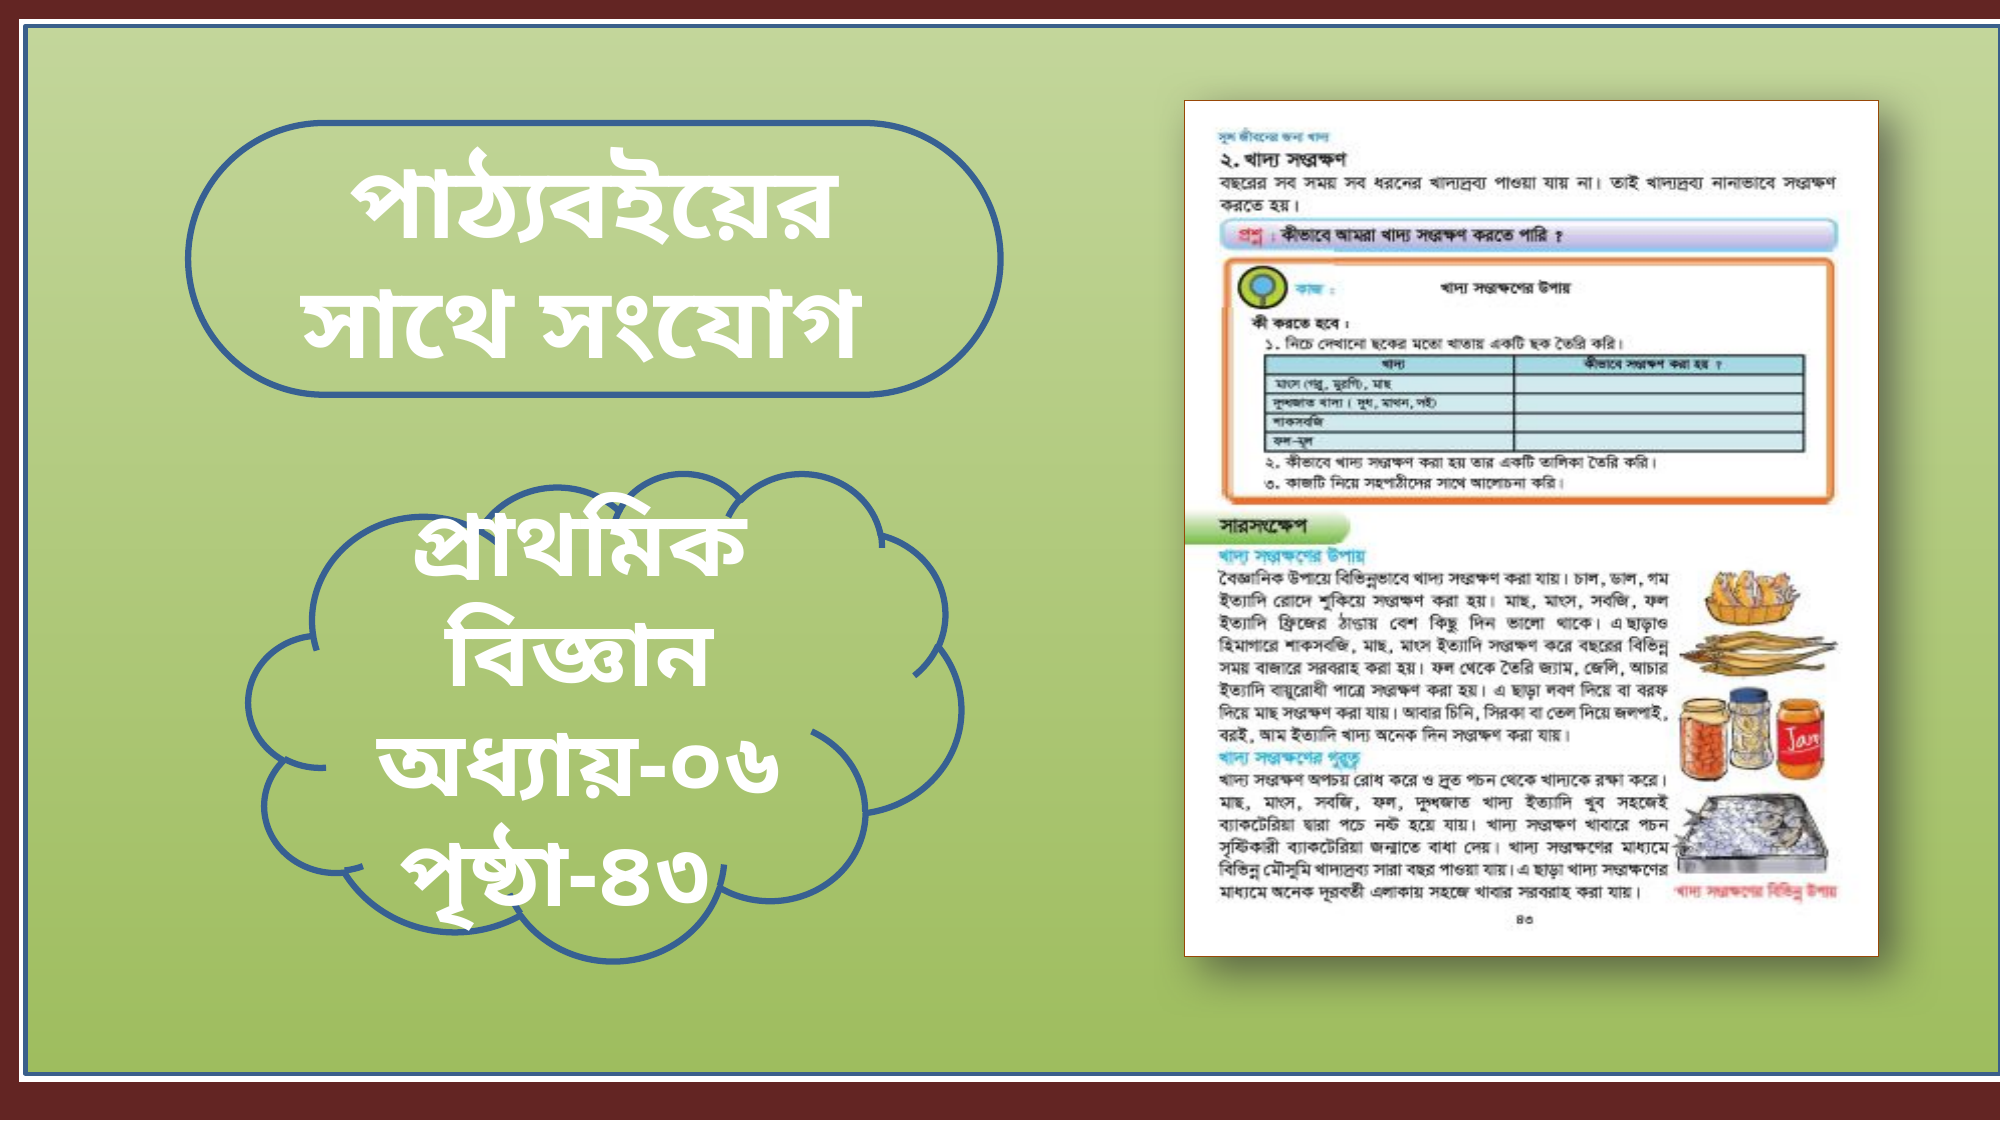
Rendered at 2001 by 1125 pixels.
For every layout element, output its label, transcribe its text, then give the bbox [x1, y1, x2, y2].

picture [1184, 100, 1880, 957]
text_box [0, 0, 2000, 1103]
text_box পাঠ্যবইয়ের সাথে সংযোগ [185, 120, 1003, 397]
text_box প্রাথমিক বিজ্ঞান অধ্যায়-০৬ পৃষ্ঠা-৪৩ [245, 471, 964, 964]
